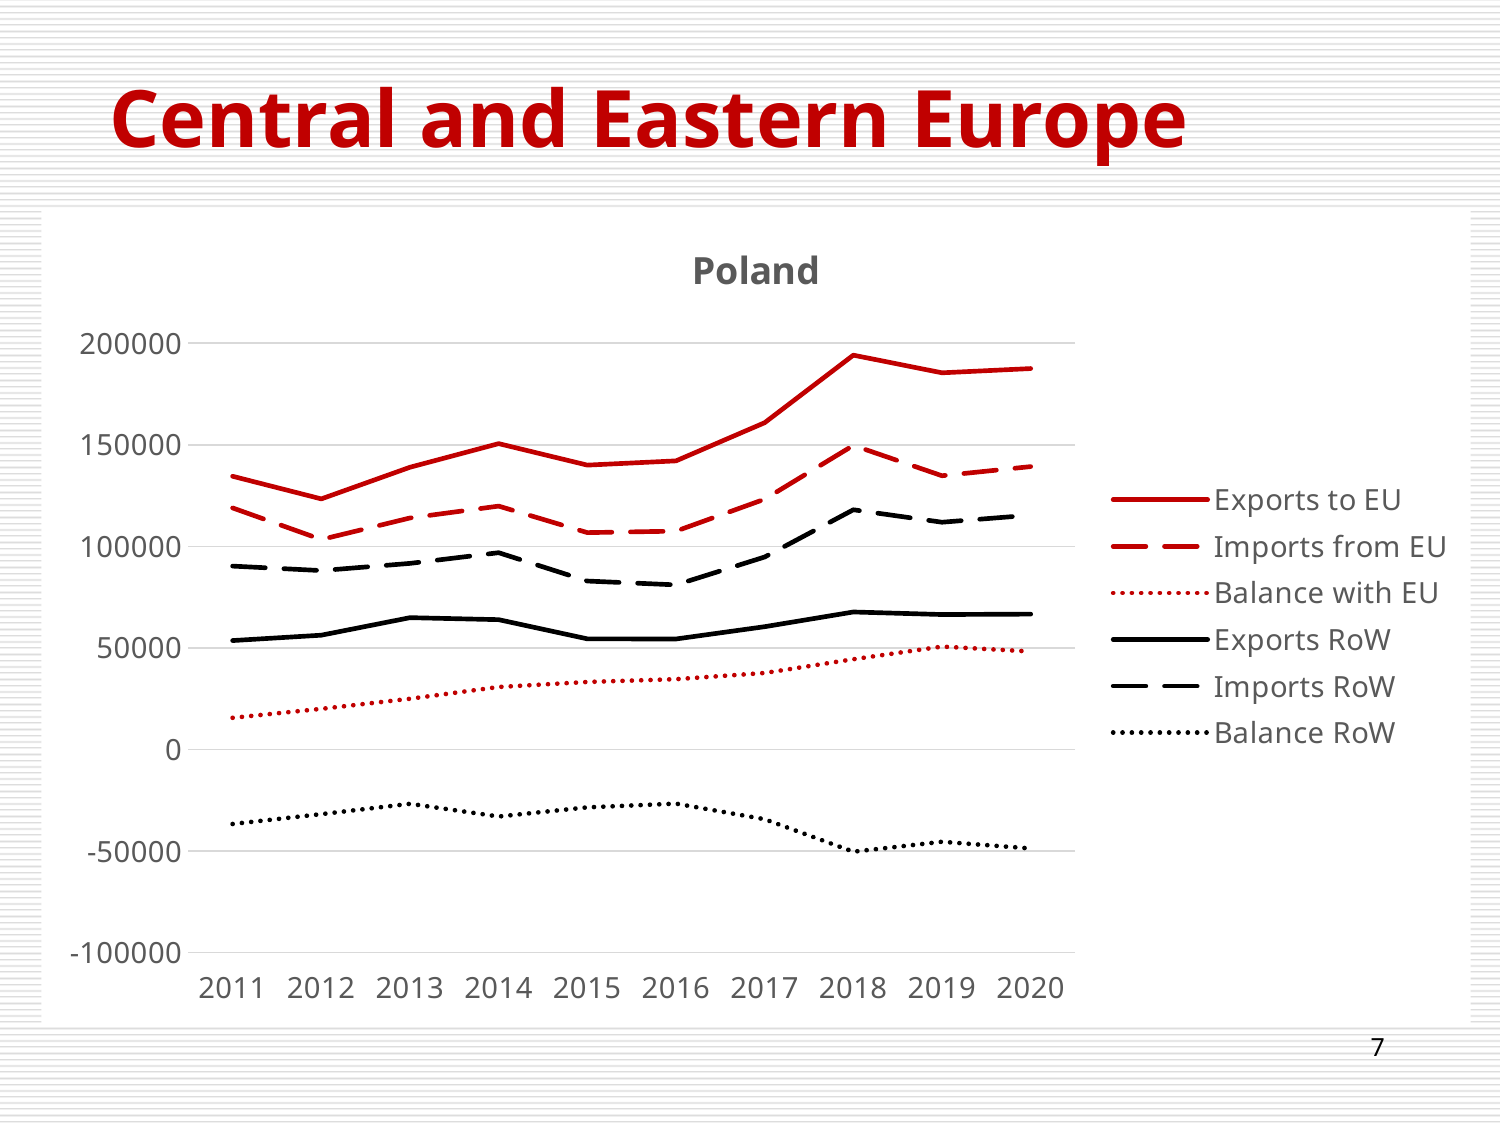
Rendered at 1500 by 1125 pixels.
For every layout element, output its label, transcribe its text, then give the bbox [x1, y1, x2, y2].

title Central and Eastern Europe [94, 50, 1407, 172]
picture [0, 0, 1500, 1125]
slide_number 7 [1074, 1033, 1401, 1103]
chart [41, 207, 1471, 1025]
